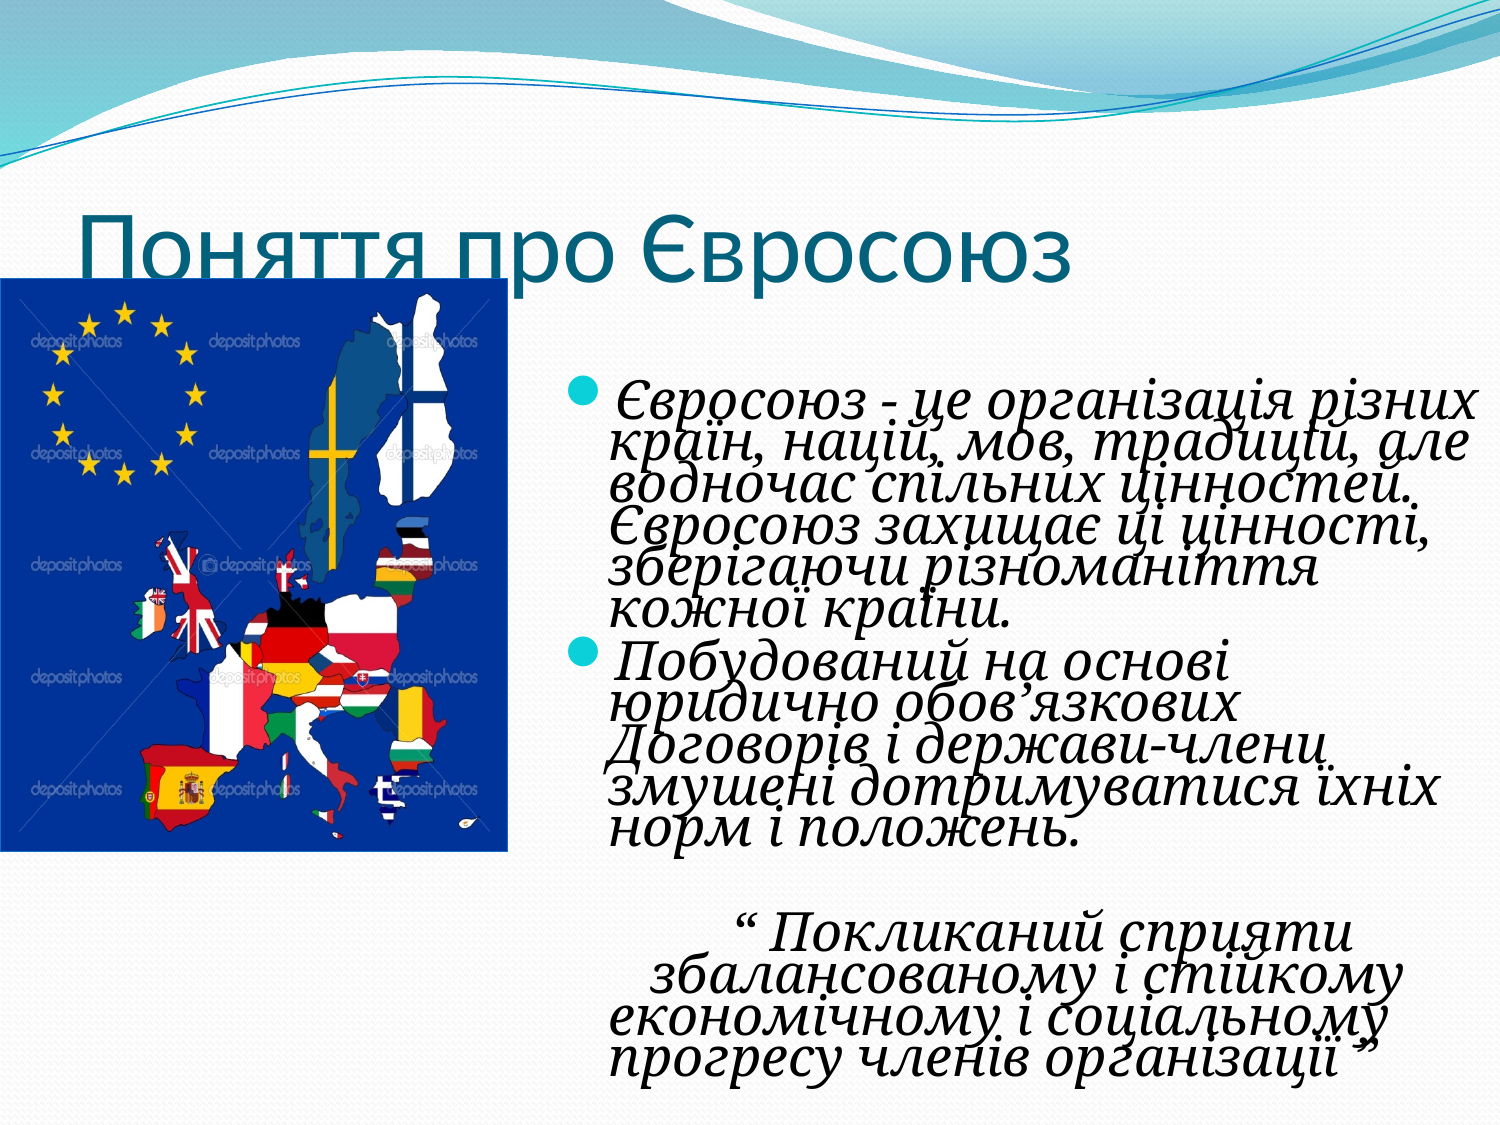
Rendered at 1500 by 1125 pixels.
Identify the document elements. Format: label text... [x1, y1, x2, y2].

picture [0, 278, 508, 852]
title Поняття про Євросоюз [75, 115, 1425, 303]
list Євросоюз - це організація різних країн, націй, мов, традицій, але водночас спільних цінностей. Євросоюз захищає ці цінності, зберігаючи різноманіття кожної країни. Побудований на основі юридично обов’язкових Договорів і держави-члени змушені дотримуватися їхніх норм і положень. “ Покликаний сприяти збалансованому і стійкому економічному і соціальному прогресу членів організації ” [549, 380, 1500, 1125]
